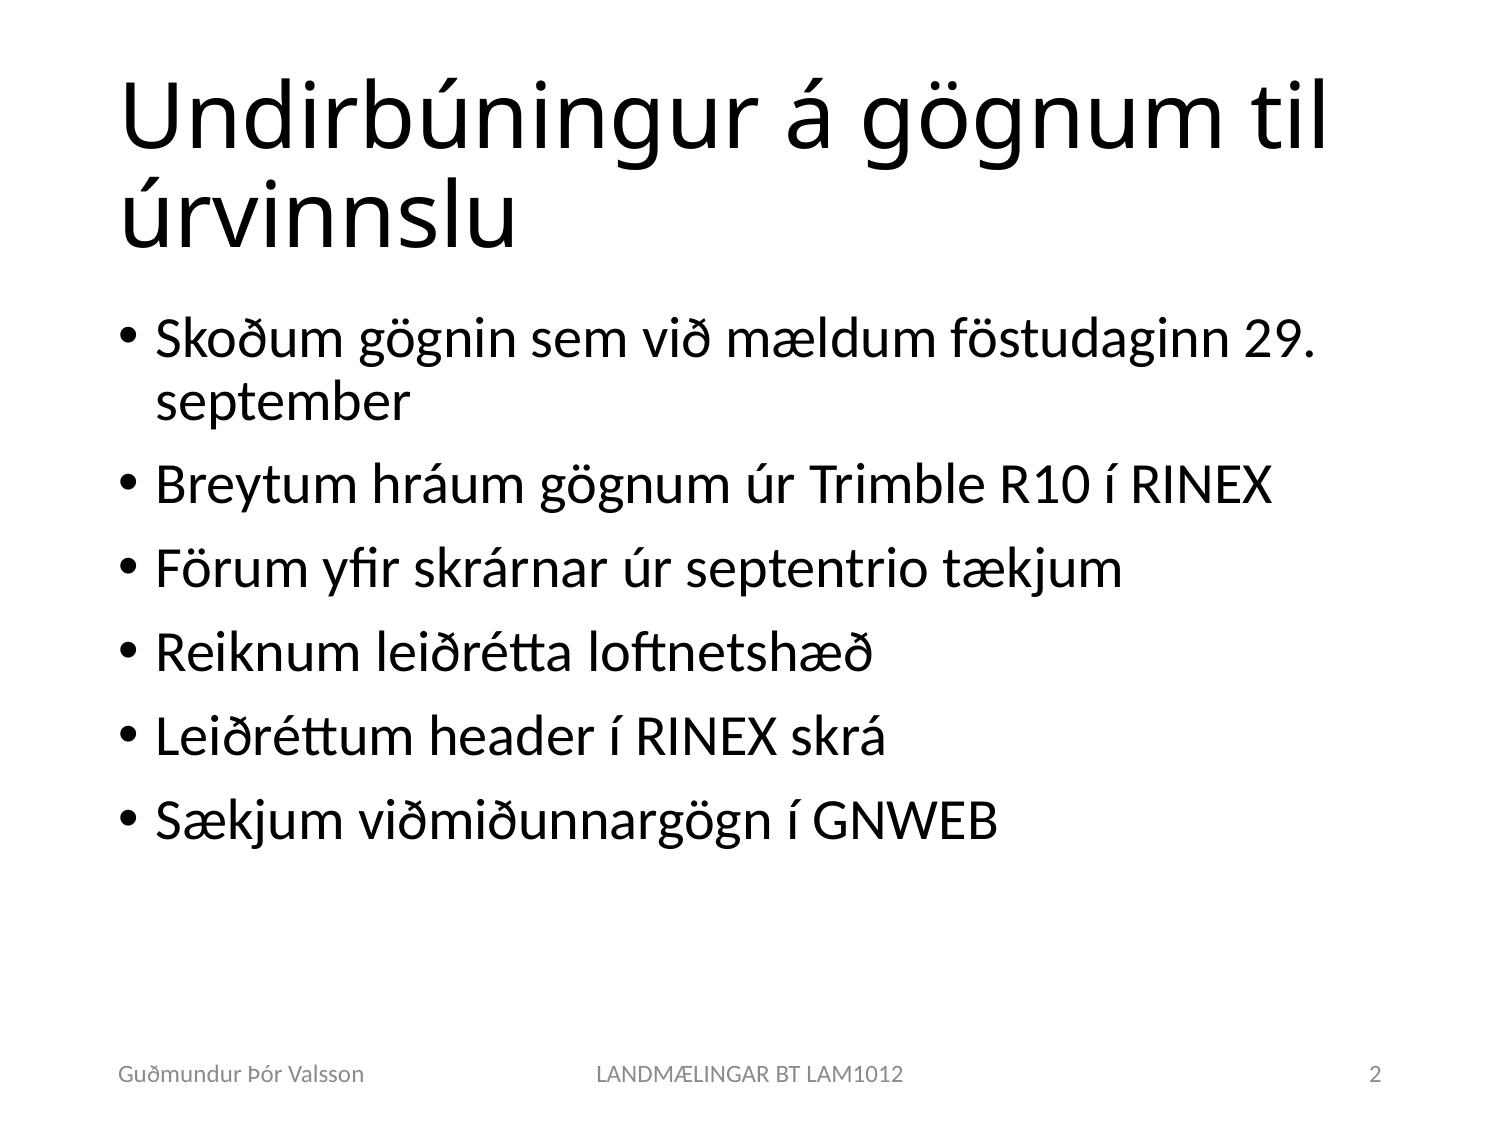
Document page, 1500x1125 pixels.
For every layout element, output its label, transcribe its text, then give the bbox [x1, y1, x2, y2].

title Undirbúningur á gögnum til úrvinnslu [103, 59, 1397, 278]
list Skoðum gögnin sem við mældum föstudaginn 29. september Breytum hráum gögnum úr Trimble R10 í RINEX Förum yfir skrárnar úr septentrio tækjum Reiknum leiðrétta loftnetshæð Leiðréttum header í RINEX skrá Sækjum viðmiðunnargögn í GNWEB [103, 299, 1397, 1014]
footer LANDMÆLINGAR BT LAM1012 [496, 1042, 1004, 1103]
slide_number Guðmundur Þór Valsson [103, 1042, 441, 1103]
slide_number 2 [1059, 1042, 1397, 1103]
